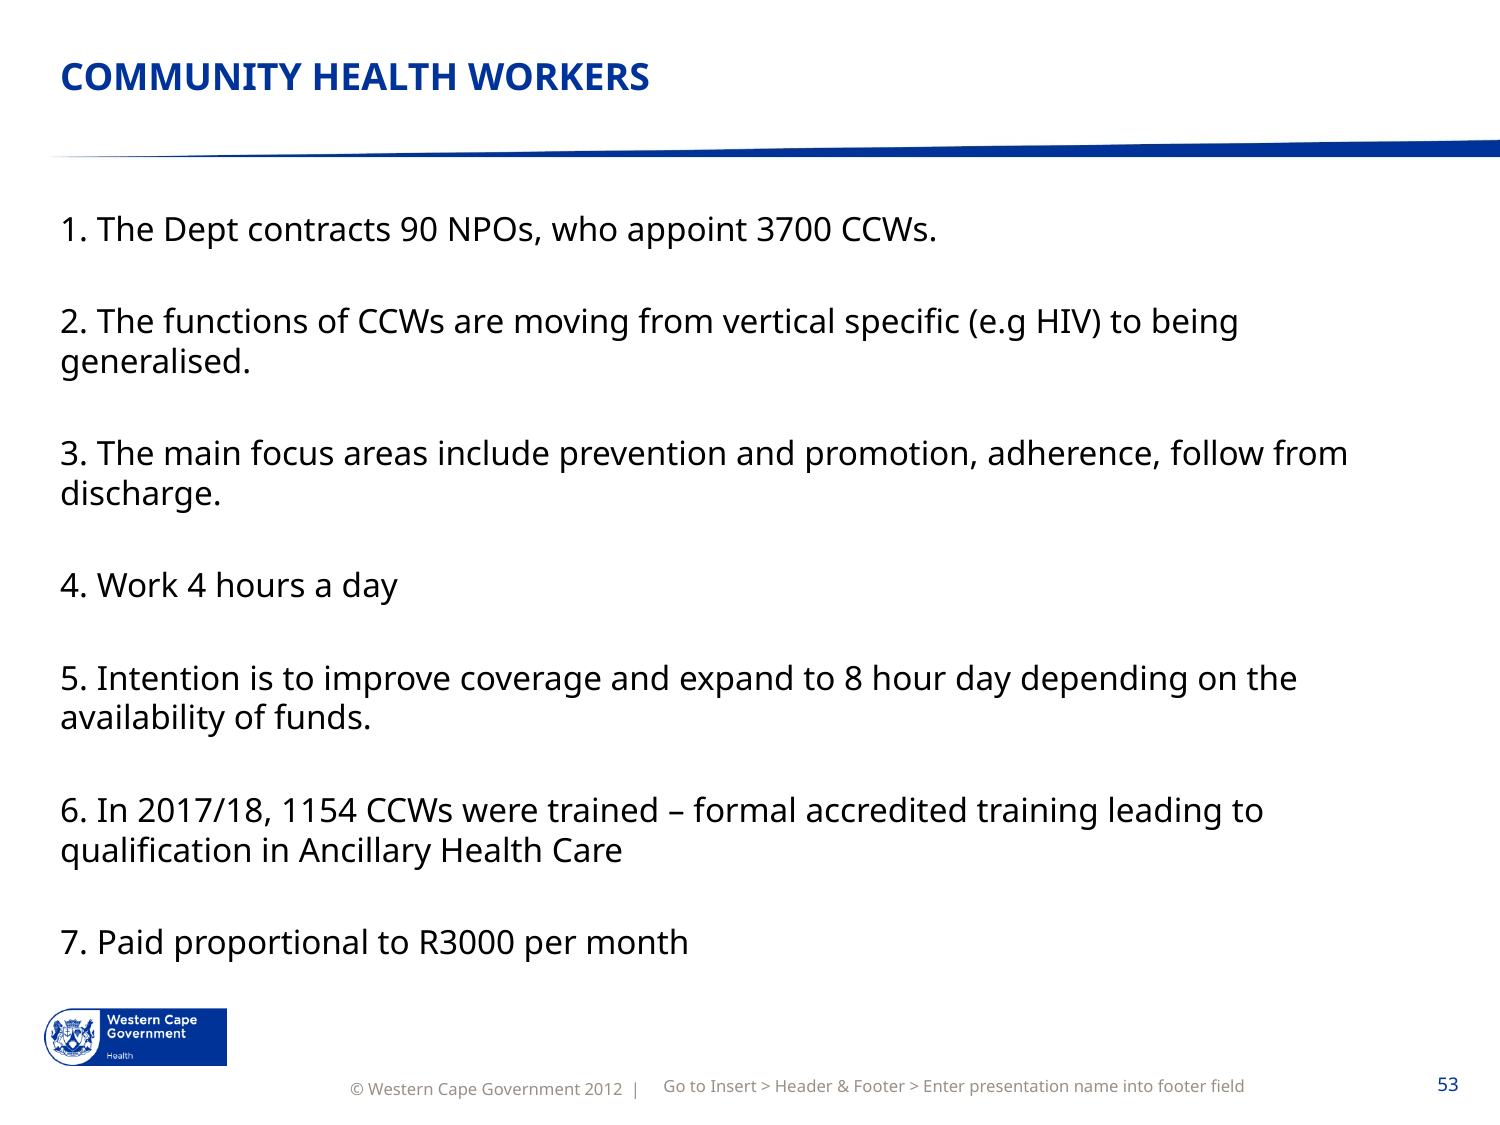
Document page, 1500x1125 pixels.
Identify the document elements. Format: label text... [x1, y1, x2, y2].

picture [44, 1008, 227, 1066]
slide_number 53 [1374, 1061, 1459, 1099]
picture [0, 121, 1500, 184]
list 1. The Dept contracts 90 NPOs, who appoint 3700 CCWs. 2. The functions of CCWs are moving from vertical specific (e.g HIV) to being generalised. 3. The main focus areas include prevention and promotion, adherence, follow from discharge. 4. Work 4 hours a day 5. Intention is to improve coverage and expand to 8 hour day depending on the availability of funds. 6. In 2017/18, 1154 CCWs were trained – formal accredited training leading to qualification in Ancillary Health Care 7. Paid proportional to R3000 per month [48, 196, 1424, 1000]
title COMMUNITY HEALTH WORKERS [48, 29, 1459, 122]
footer Go to Insert > Header & Footer > Enter presentation name into footer field [663, 1061, 1343, 1099]
